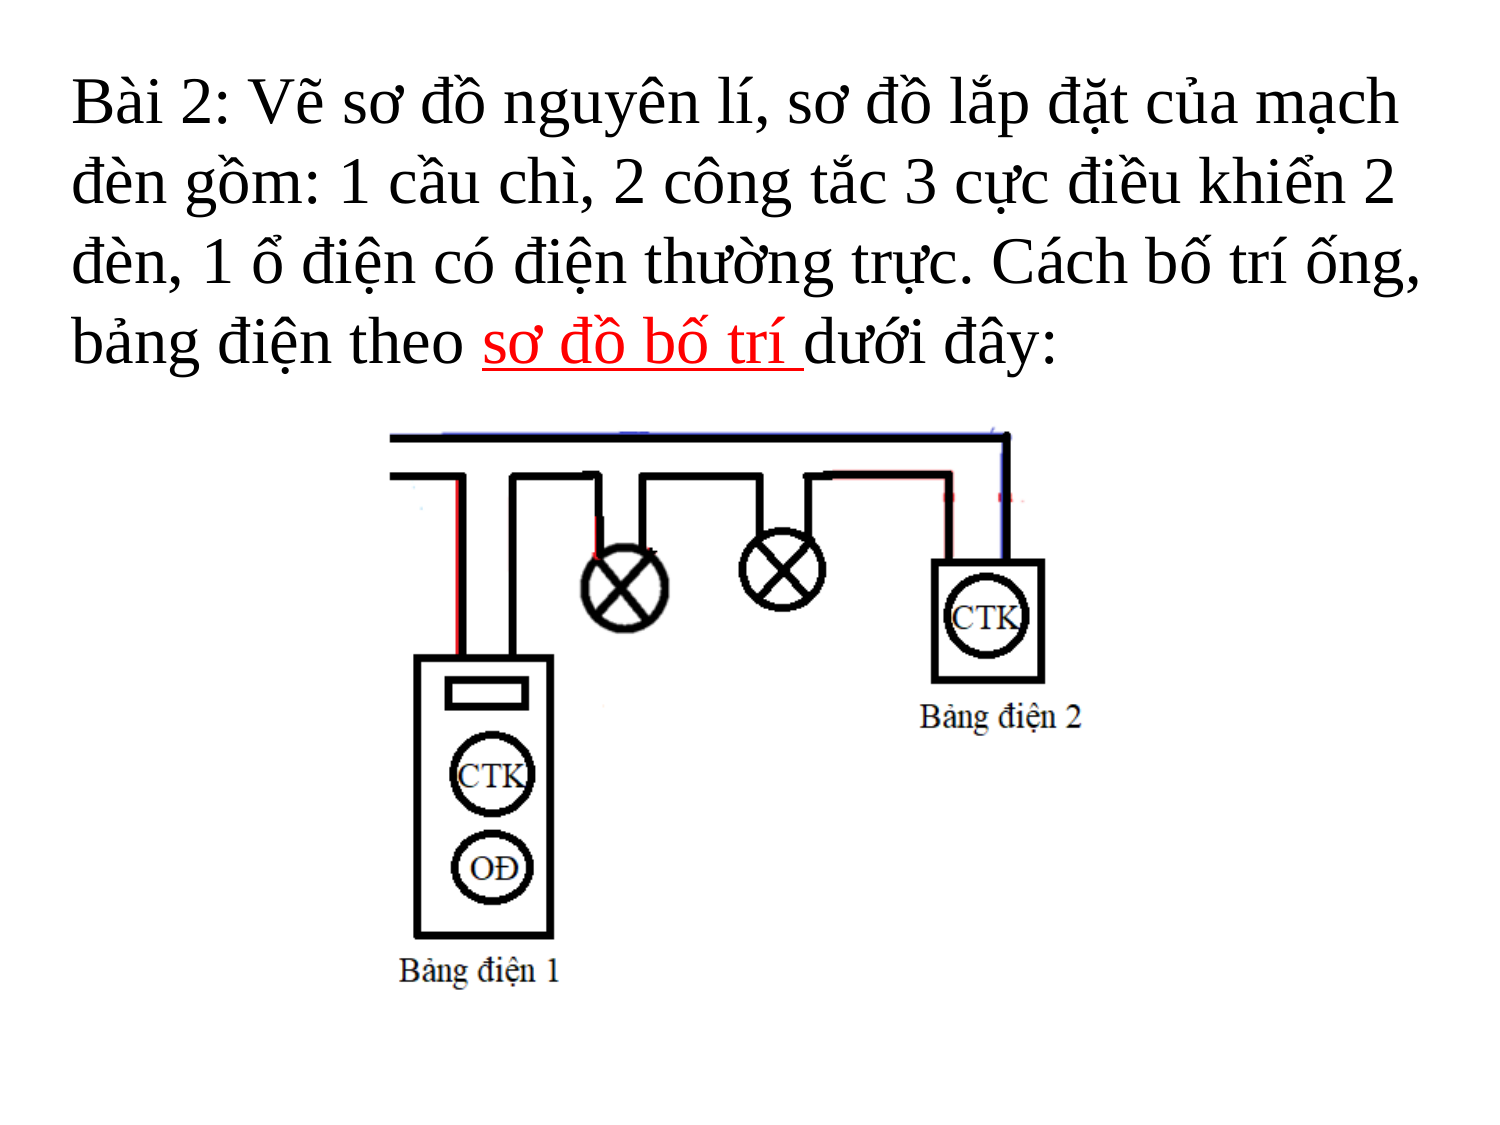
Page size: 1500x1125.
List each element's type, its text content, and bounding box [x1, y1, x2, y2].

text_box Bài 2: Vẽ sơ đồ nguyên lí, sơ đồ lắp đặt của mạch đèn gồm: 1 cầu chì, 2 công tắc 3 cực điều khiển 2 đèn, 1 ổ điện có điện thường trực. Cách bố trí ống, bảng điện theo sơ đồ bố trí dưới đây: [56, 49, 1444, 385]
picture [362, 424, 1097, 1004]
